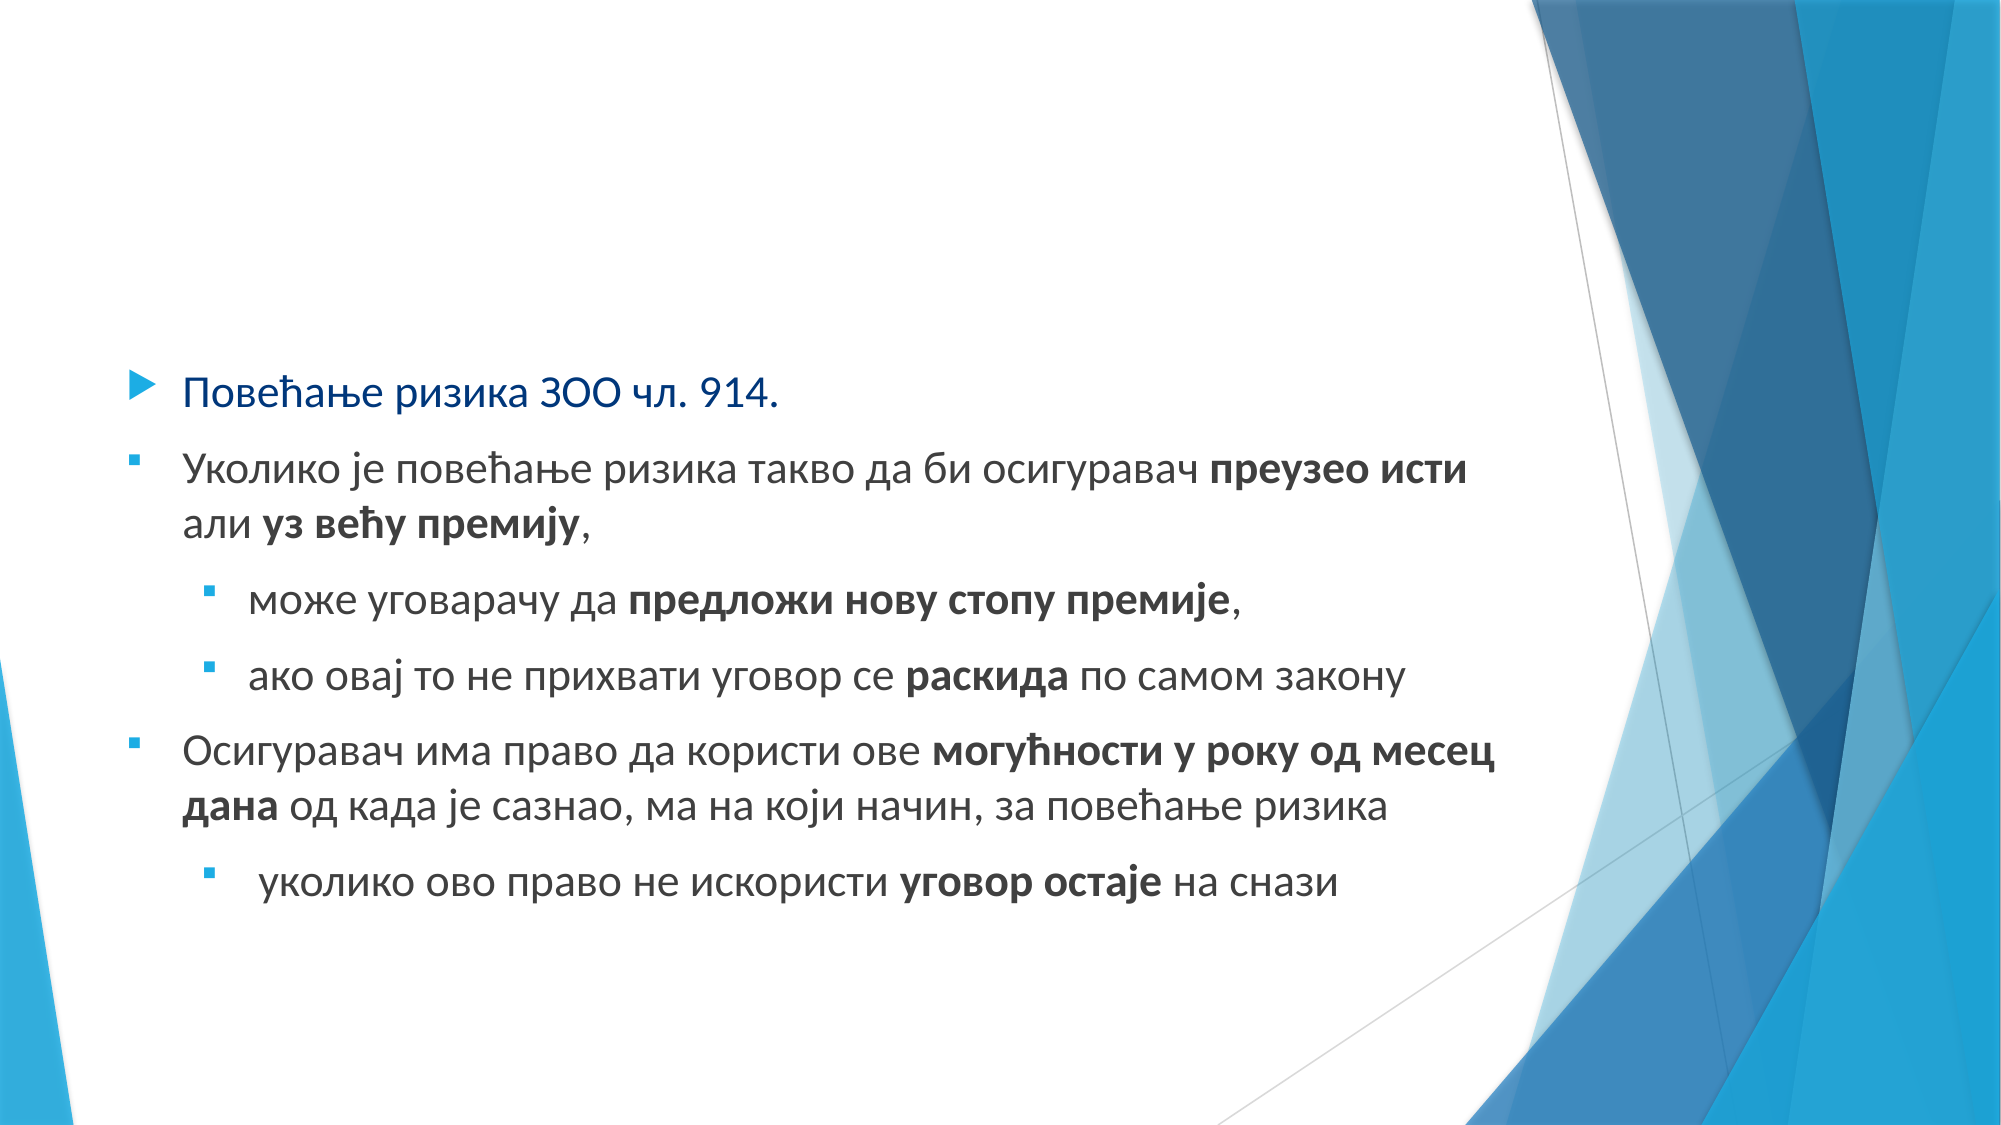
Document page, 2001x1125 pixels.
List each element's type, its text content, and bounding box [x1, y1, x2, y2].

list Повећање ризика ЗОО чл. 914. Уколико је повећање ризика такво да би осигуравач преузео исти али уз већу премију, може уговарачу да предложи нову стопу премије, ако овај то не прихвати уговор се раскида по самом закону Осигуравач има право да користи ове могућности у року од месец дана од када је сазнао, ма на који начин, за повећање ризика уколико ово право не искористи уговор остаје на снази [111, 354, 1522, 992]
